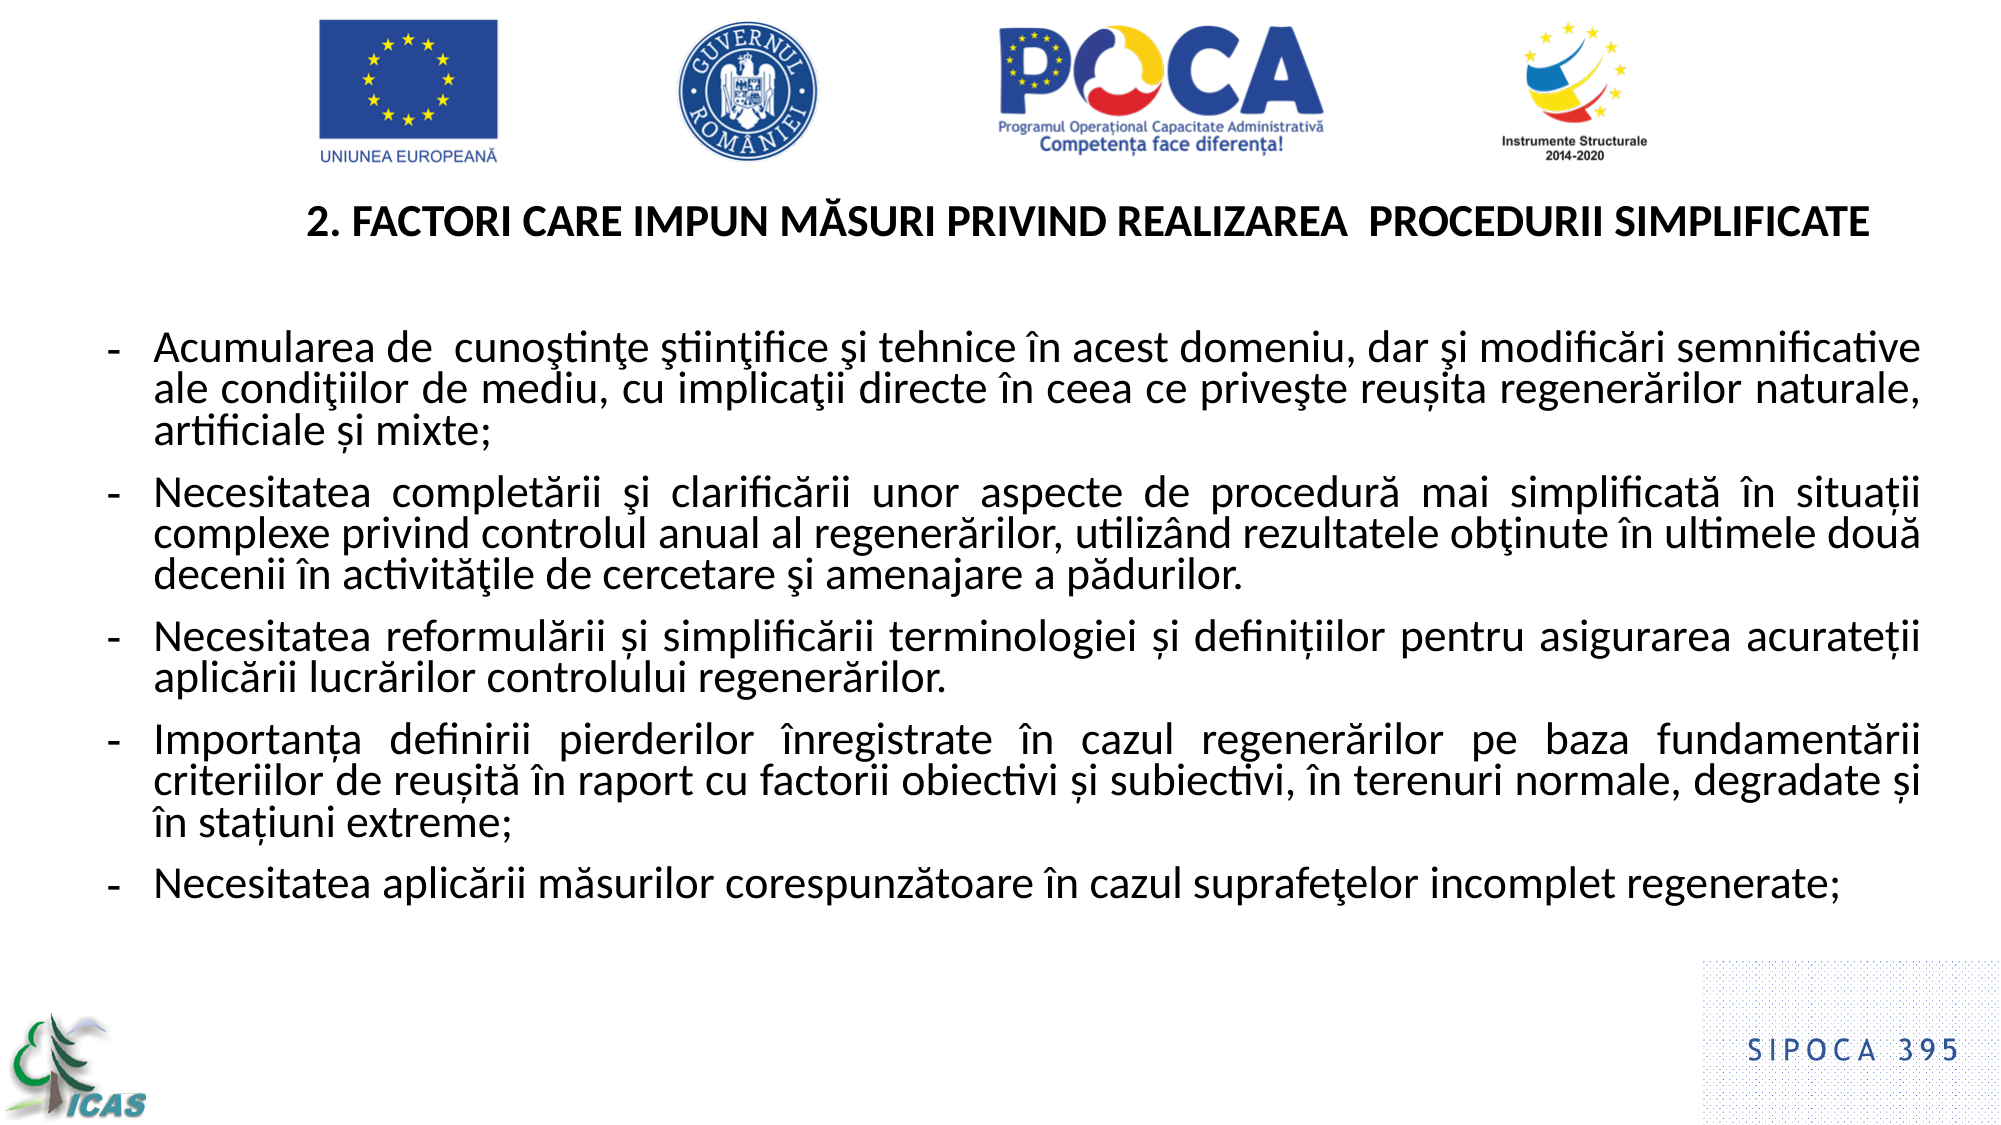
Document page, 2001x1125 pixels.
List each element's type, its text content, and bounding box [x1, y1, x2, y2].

picture [0, 1009, 146, 1125]
picture [1701, 961, 2000, 1125]
text_box 2. FACTORI CARE IMPUN MĂSURI PRIVIND REALIZAREA PROCEDURII SIMPLIFICATE Acumularea de cunoştinţe ştiinţifice şi tehnice în acest domeniu, dar şi modificări semnificative ale condiţiilor de mediu, cu implicaţii directe în ceea ce priveşte reușita regenerărilor naturale, artificiale și mixte; Necesitatea completării şi clarificării unor aspecte de procedură mai simplificată în situații complexe privind controlul anual al regenerărilor, utilizând rezultatele obţinute în ultimele două decenii în activităţile de cercetare şi amenajare a pădurilor. Necesitatea reformulării și simplificării terminologiei și definițiilor pentru asigurarea acurateții aplicării lucrărilor controlului regenerărilor. Importanţa definirii pierderilor înregistrate în cazul regenerărilor pe baza fundamentării criteriilor de reușită în raport cu factorii obiectivi și subiectivi, în terenuri normale, degradate și în stațiuni extreme; Necesitatea aplicării măsurilor corespunzătoare în cazul suprafeţelor incomplet regenerate; [91, 187, 1937, 1094]
picture [227, 10, 1721, 188]
